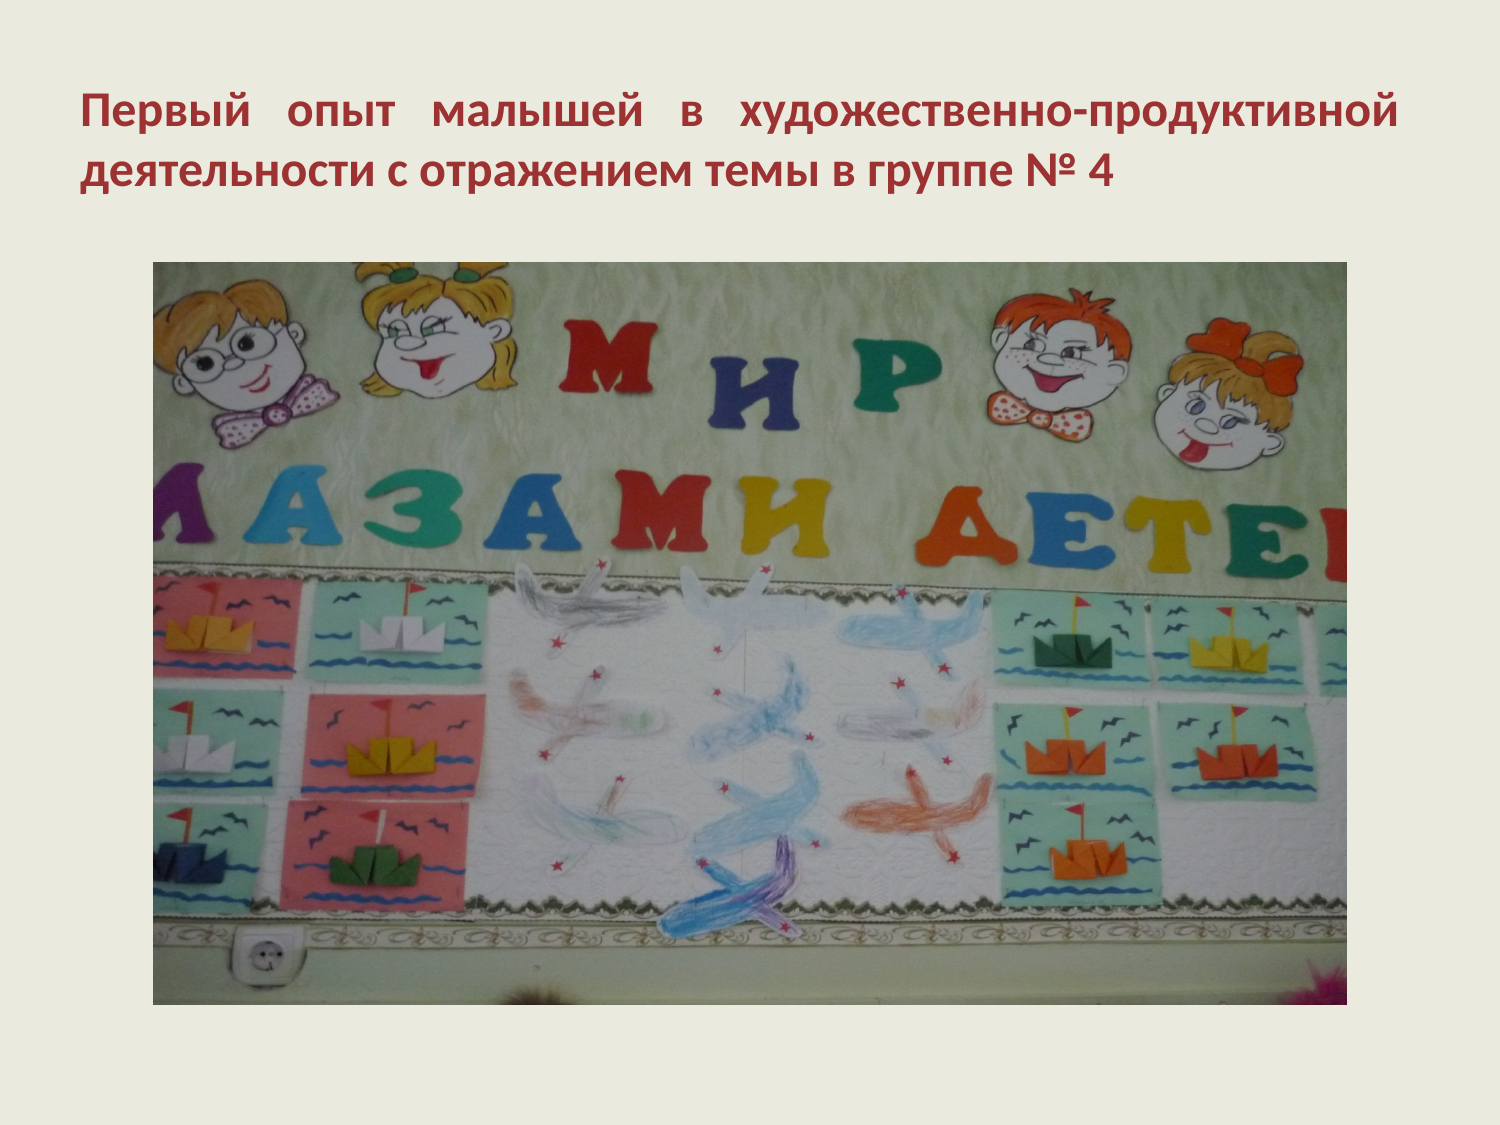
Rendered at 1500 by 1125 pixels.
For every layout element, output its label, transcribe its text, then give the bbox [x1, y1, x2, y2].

title Первый опыт малышей в художественно-продуктивной деятельности с отражением темы в группе № 4 [64, 42, 1415, 231]
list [153, 262, 1347, 1006]
